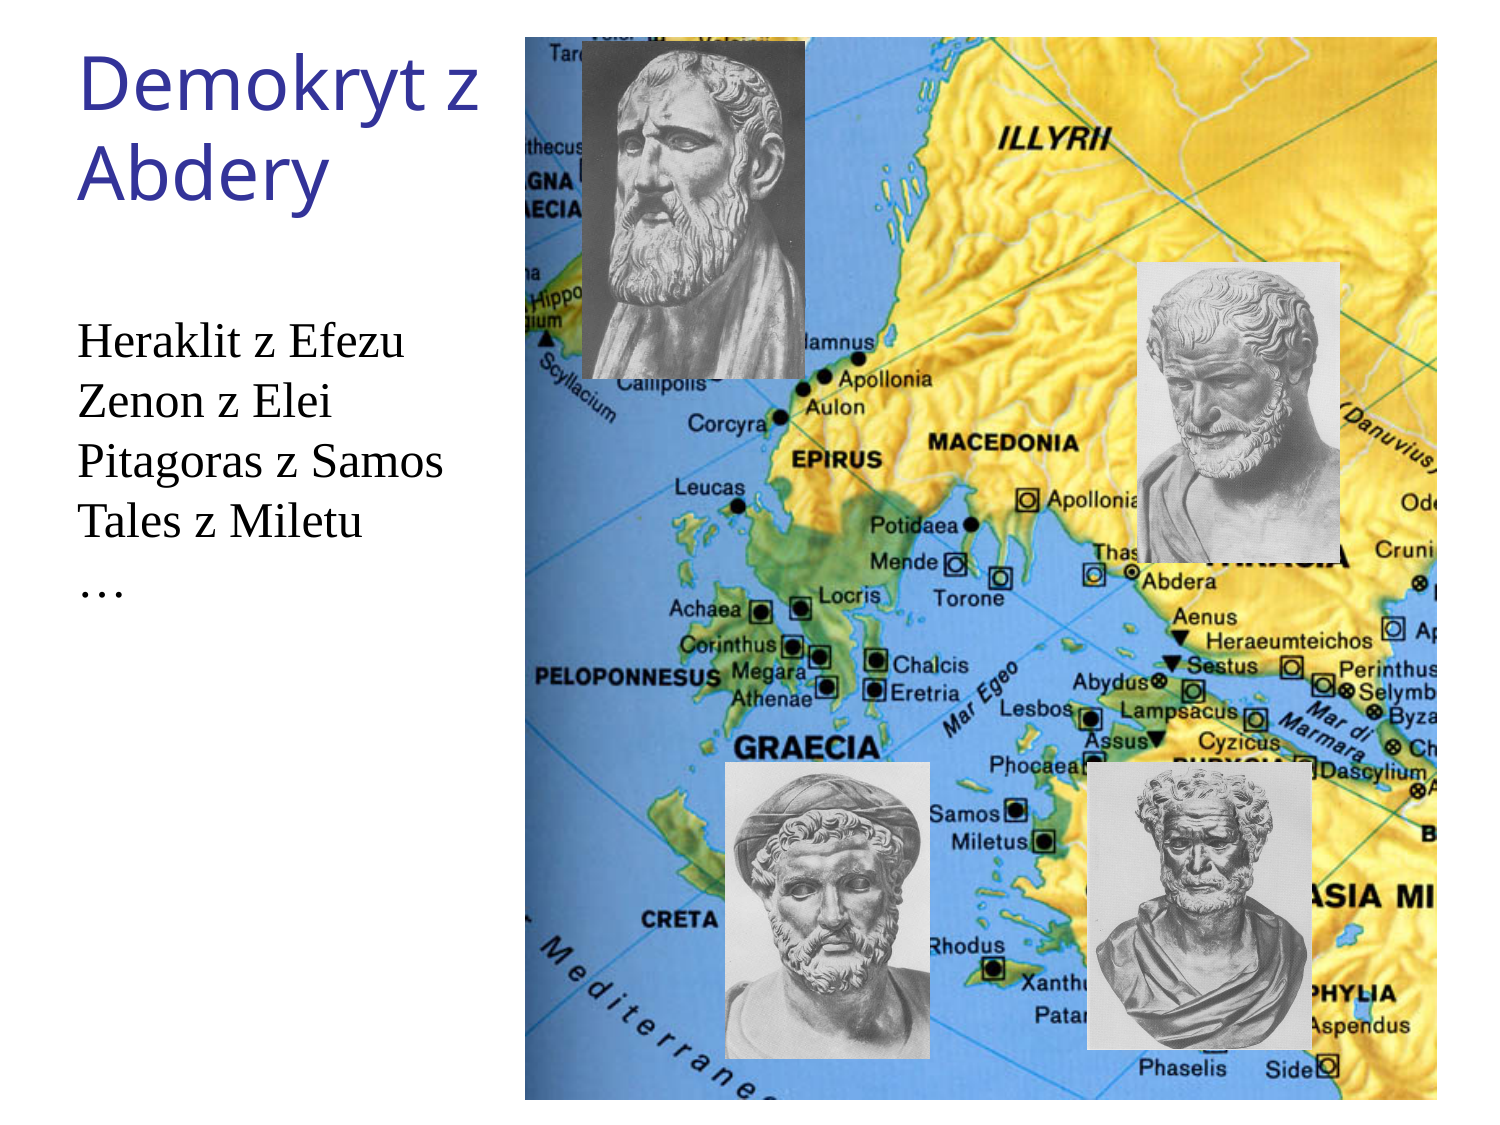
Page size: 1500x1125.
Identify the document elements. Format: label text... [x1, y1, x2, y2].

title Demokryt z Abdery [62, 62, 524, 188]
text_box Heraklit z Efezu Zenon z Elei Pitagoras z Samos Tales z Miletu … [62, 299, 460, 615]
picture [524, 37, 1437, 1100]
